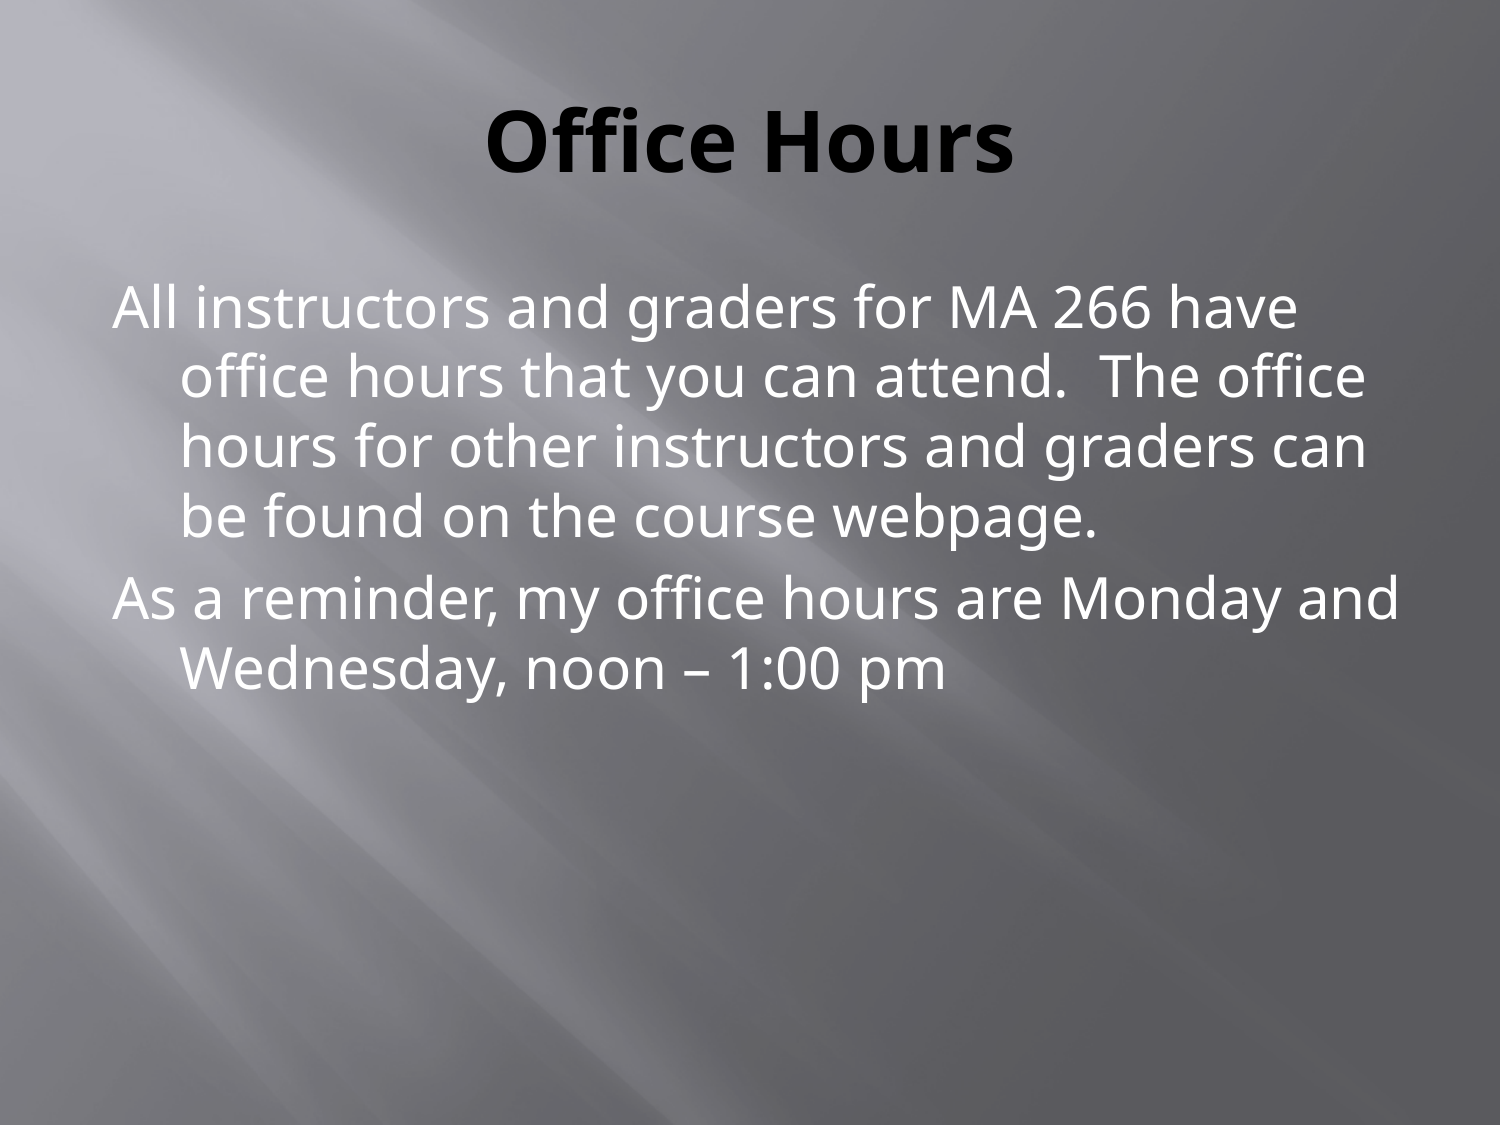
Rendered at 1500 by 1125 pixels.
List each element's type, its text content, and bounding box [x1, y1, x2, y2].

list All instructors and graders for MA 266 have office hours that you can attend. The office hours for other instructors and graders can be found on the course webpage. As a reminder, my office hours are Monday and Wednesday, noon – 1:00 pm [75, 262, 1425, 1035]
title Office Hours [75, 45, 1425, 233]
